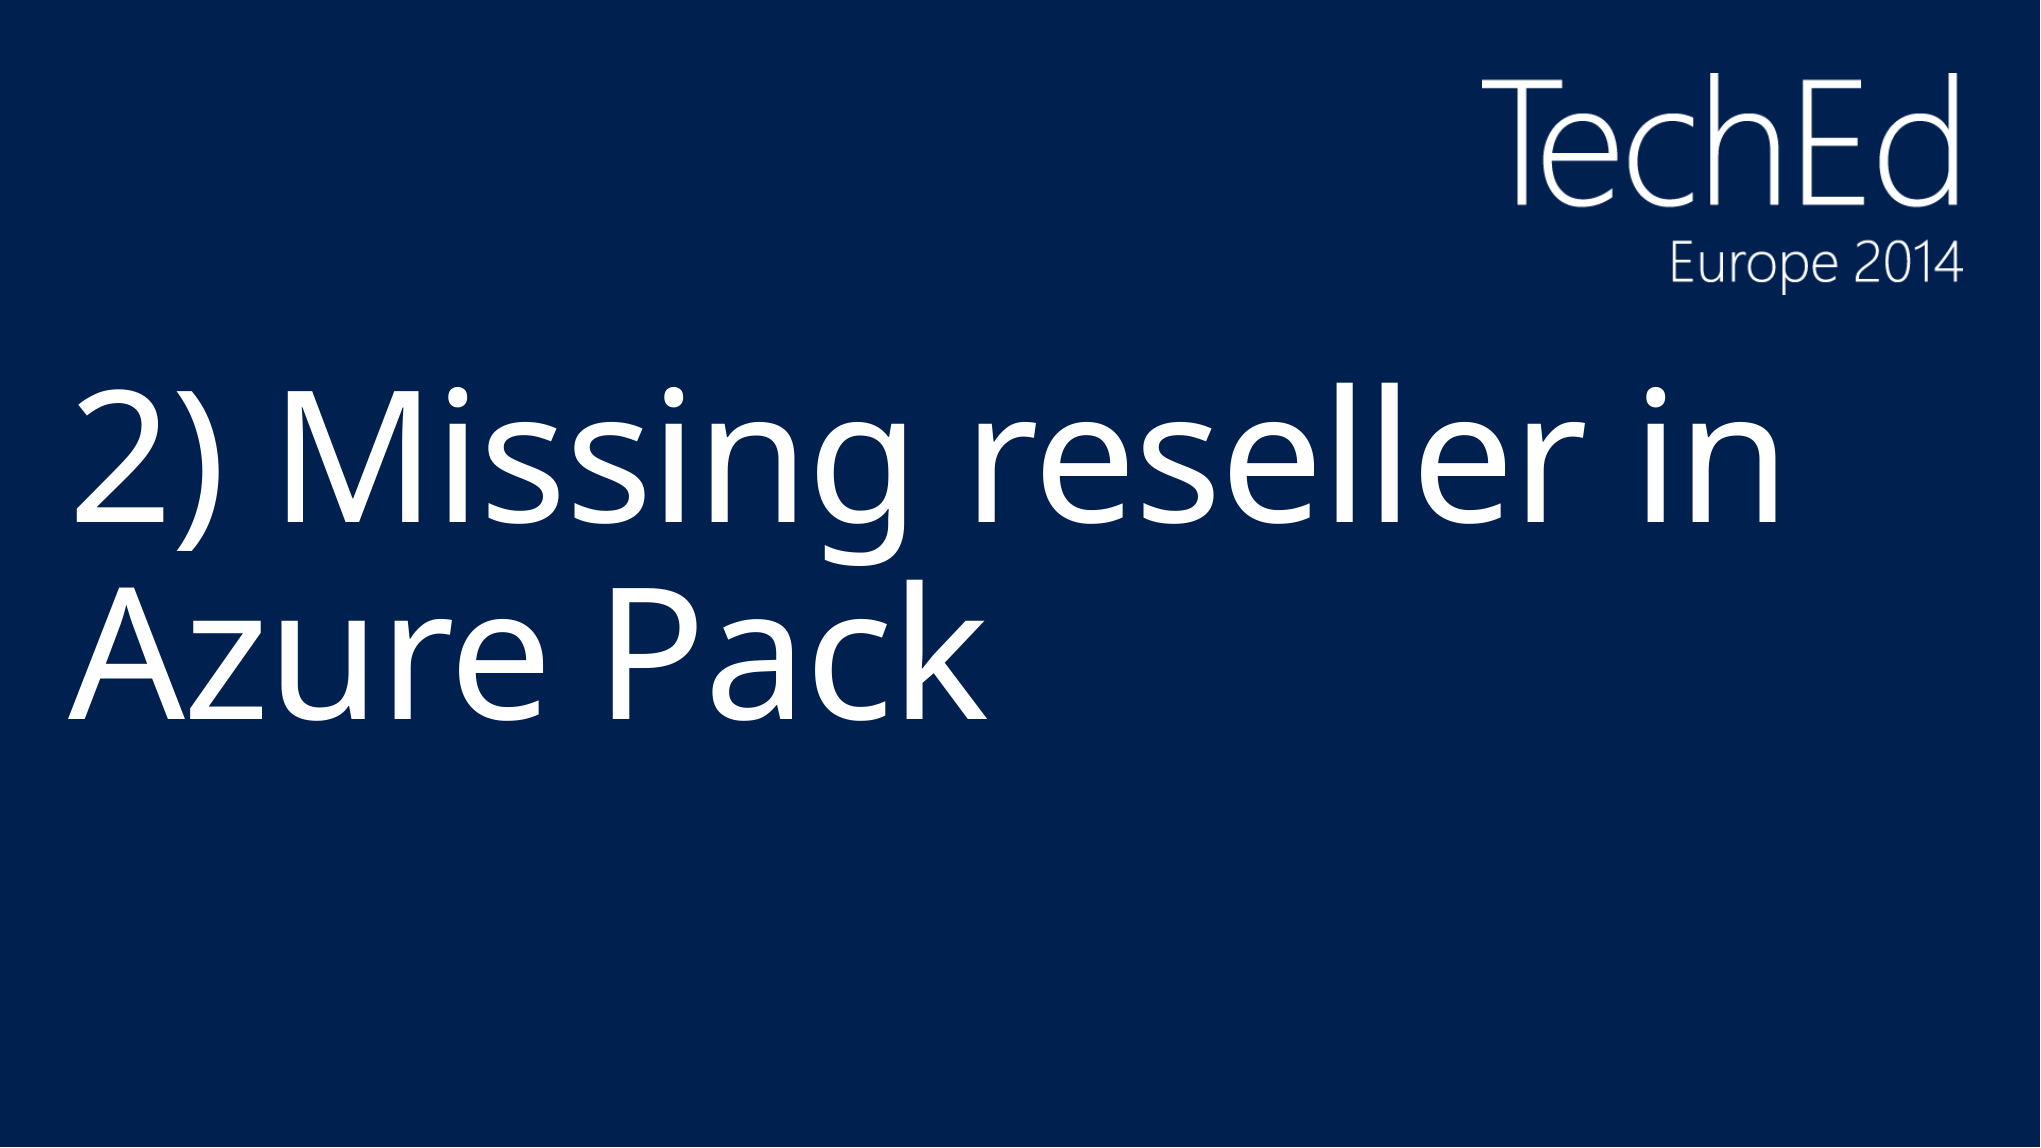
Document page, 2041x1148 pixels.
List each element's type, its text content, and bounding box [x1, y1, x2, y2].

title 2) Missing reseller in Azure Pack [45, 348, 1996, 650]
picture [1482, 73, 1963, 295]
